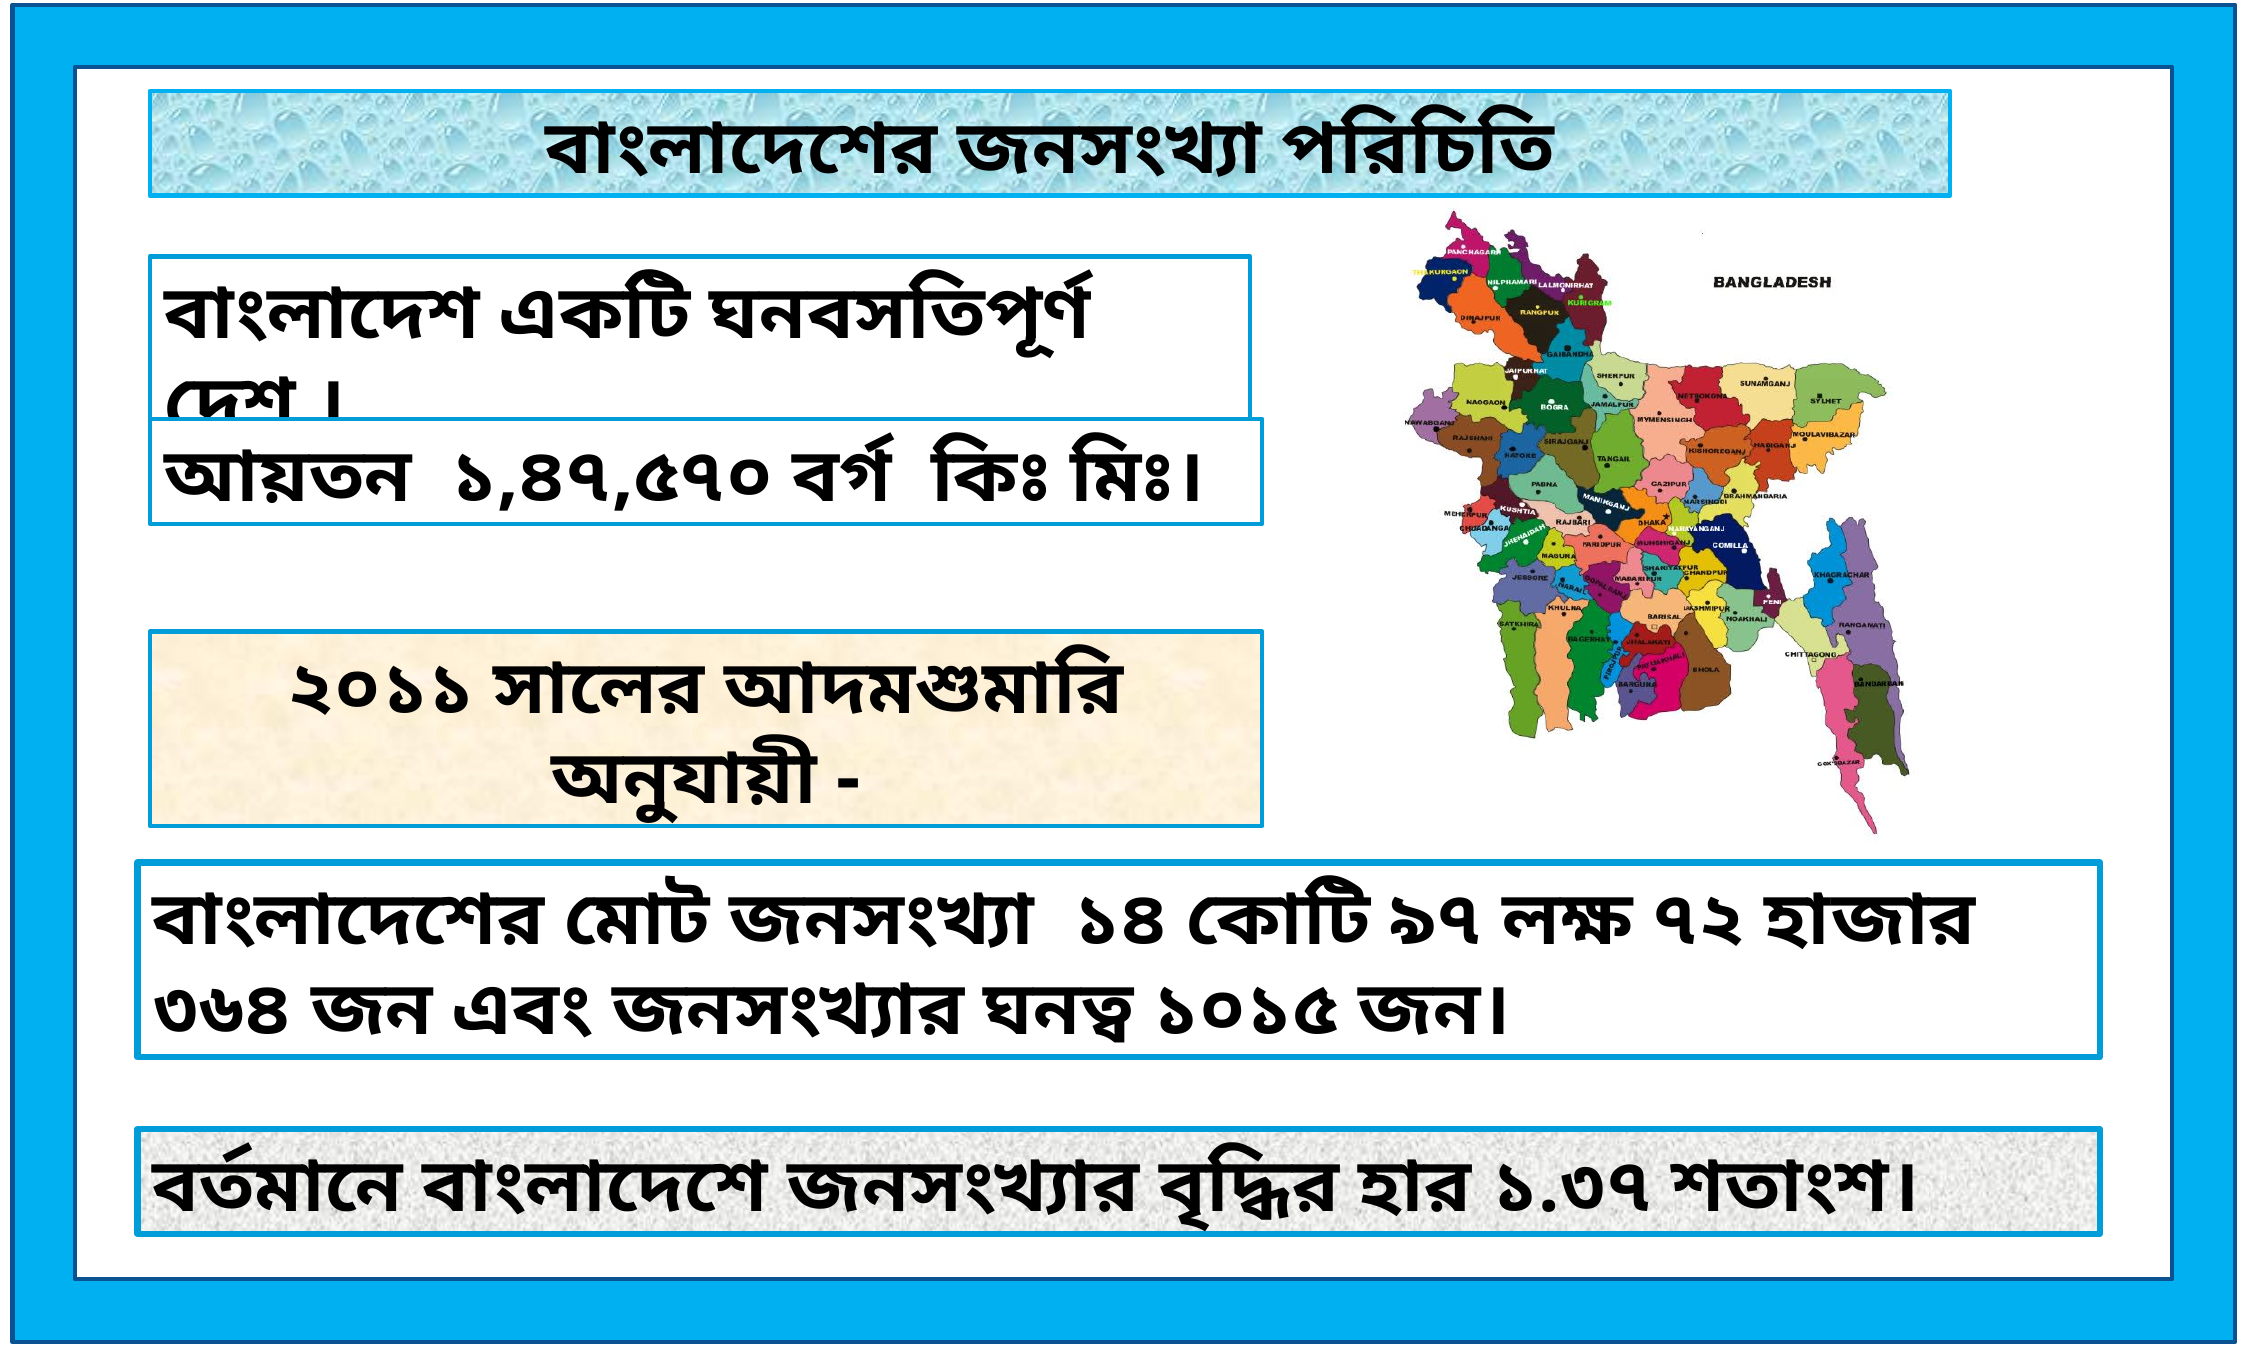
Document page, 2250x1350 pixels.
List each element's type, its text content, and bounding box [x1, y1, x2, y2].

picture [1387, 201, 1938, 851]
text_box আয়তন ১,৪৭,৫৭০ বর্গ কিঃ মিঃ। [148, 417, 1264, 526]
text_box বাংলাদেশ একটি ঘনবসতিপূর্ণ দেশ । [148, 254, 1252, 417]
text_box বাংলাদেশের মোট জনসংখ্যা ১৪ কোটি ৯৭ লক্ষ ৭২ হাজার ৩৬৪ জন এবং জনসংখ্যার ঘনত্ব ১০১৫ জন। [135, 860, 2102, 1059]
text_box বর্তমানে বাংলাদেশে জনসংখ্যার বৃদ্ধির হার ১.৩৭ শতাংশ। [135, 1127, 2102, 1236]
text_box বাংলাদেশের জনসংখ্যা পরিচিতি [149, 91, 1950, 196]
text_box ২০১১ সালের আদমশুমারি অনুযায়ী - [148, 629, 1264, 828]
